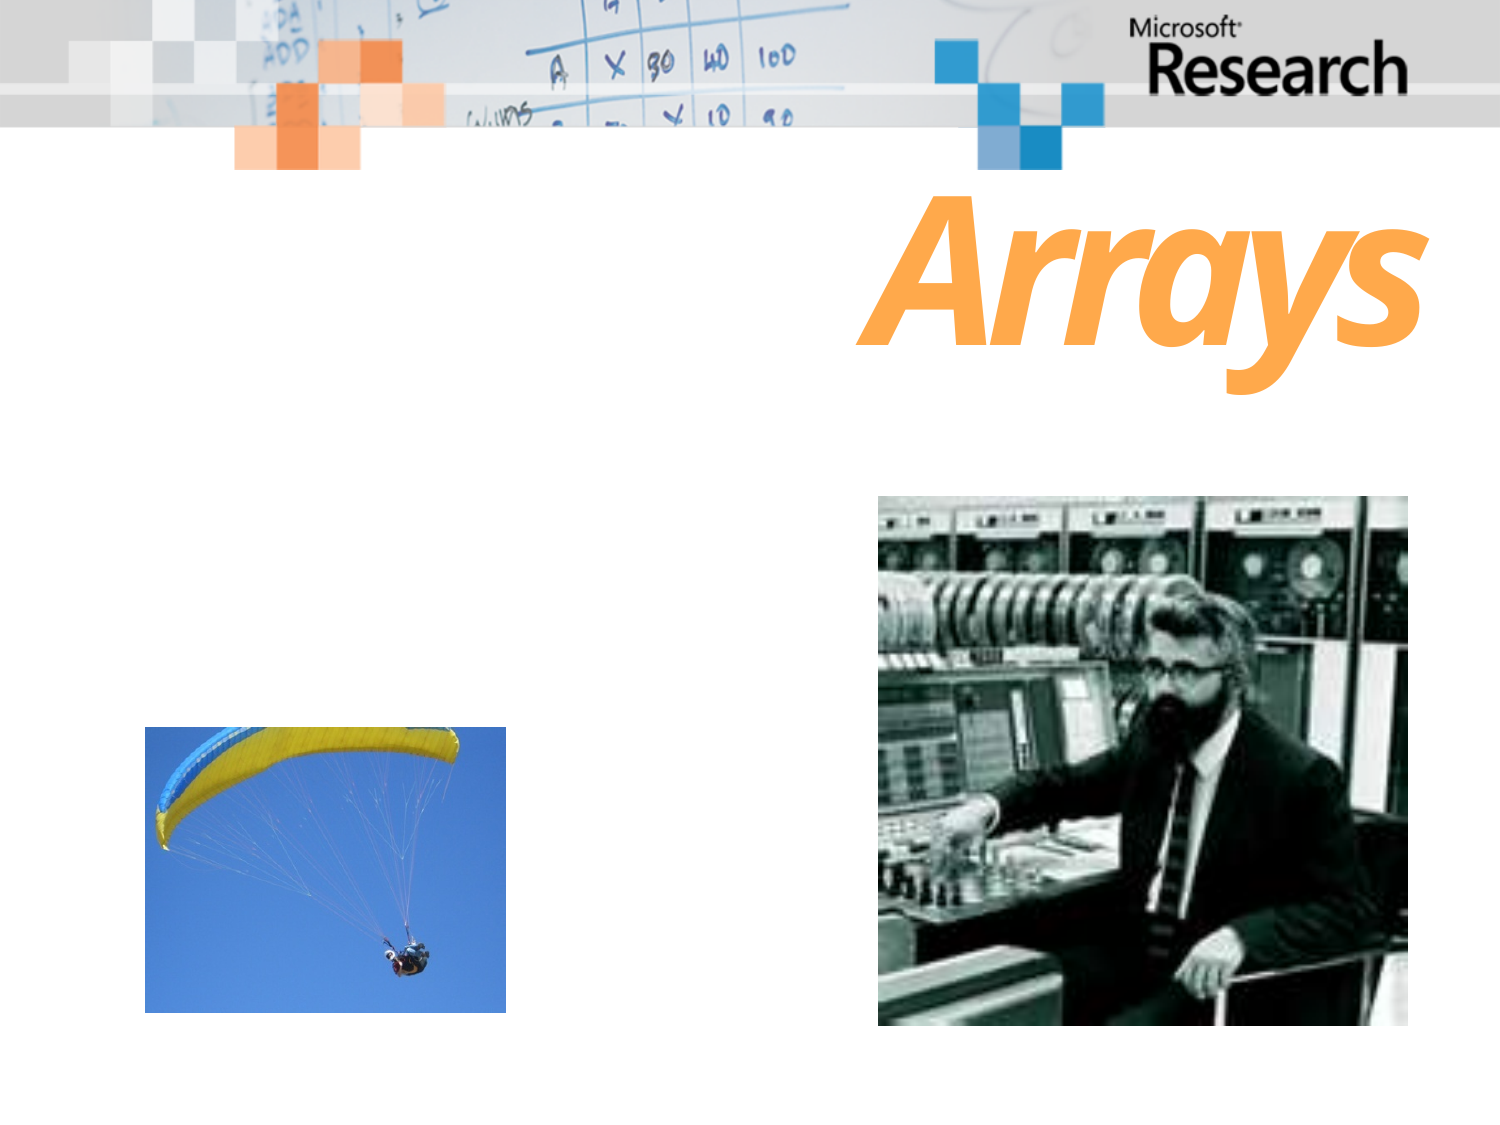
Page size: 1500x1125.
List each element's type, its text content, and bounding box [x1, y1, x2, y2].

list Arrays [119, 163, 1435, 391]
picture [0, 0, 1500, 170]
picture [145, 727, 507, 1013]
picture [878, 496, 1408, 1026]
